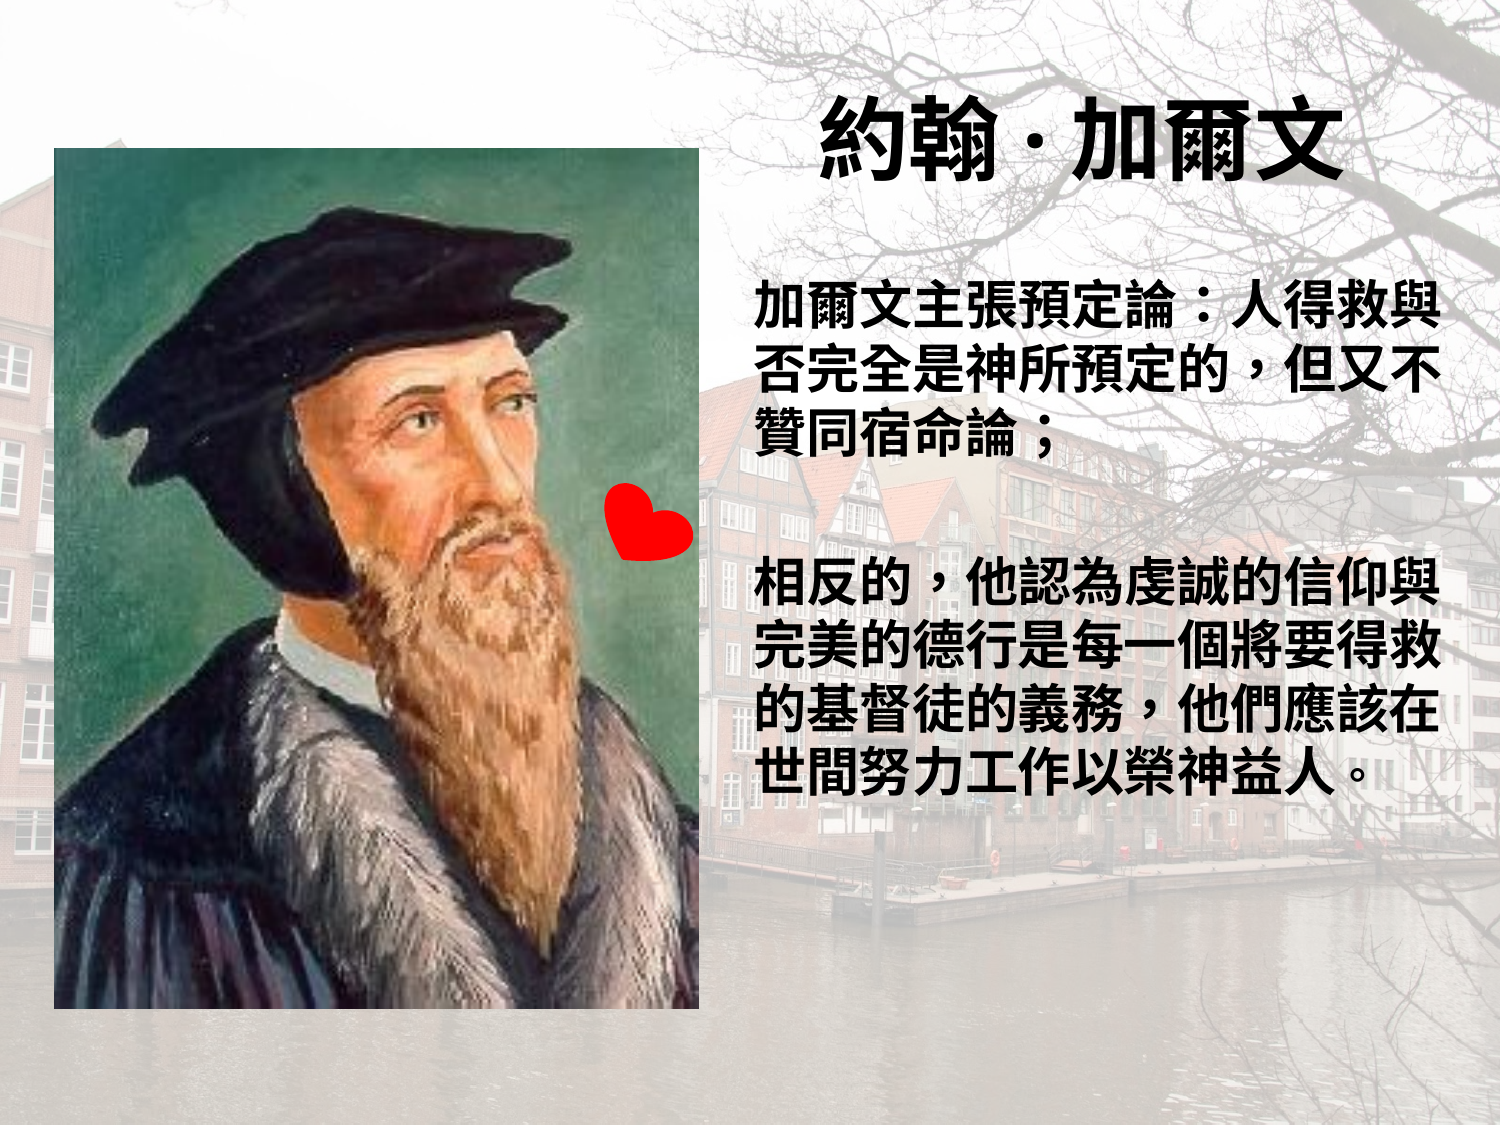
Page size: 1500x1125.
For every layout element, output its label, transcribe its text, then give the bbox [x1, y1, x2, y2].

list 加爾文主張預定論：人得救與否完全是神所預定的，但又不贊同宿命論； 相反的，他認為虔誠的信仰與完美的德行是每一個將要得救的基督徒的義務，他們應該在世間努力工作以榮神益人。 [738, 264, 1471, 823]
title 約翰·加爾文 [738, 42, 1425, 231]
picture [54, 148, 699, 1009]
